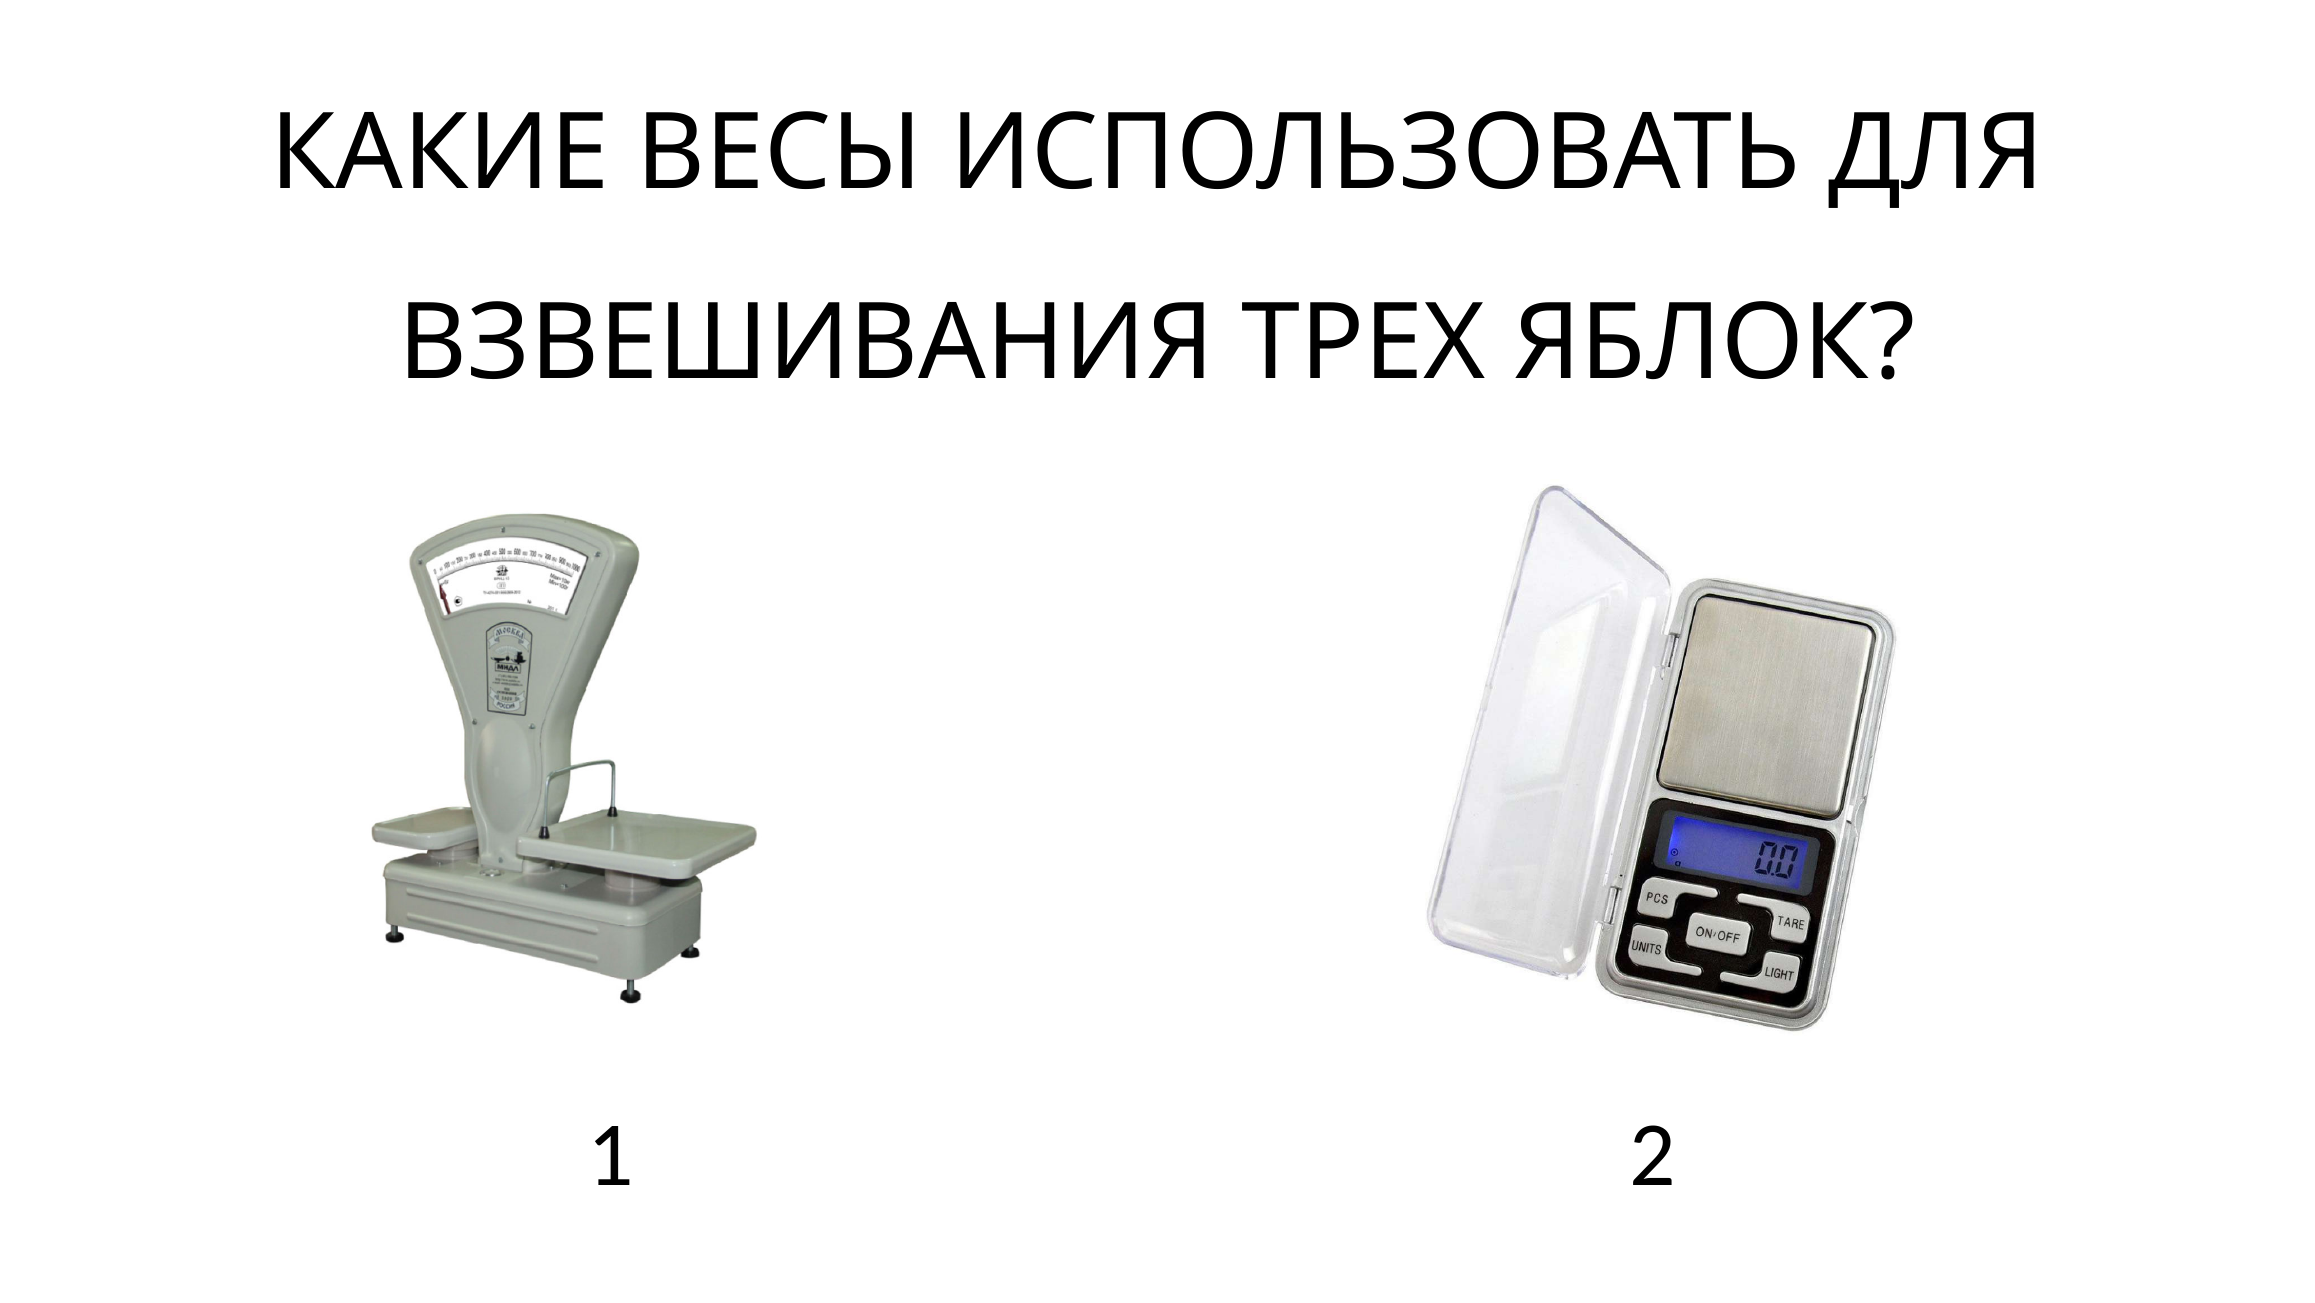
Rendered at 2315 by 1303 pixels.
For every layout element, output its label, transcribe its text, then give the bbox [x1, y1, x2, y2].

text_box 1 [572, 1086, 649, 1211]
picture [1380, 479, 1940, 1039]
picture [263, 479, 824, 1039]
text_box КАКИЕ ВЕСЫ ИСПОЛЬЗОВАТЬ ДЛЯ ВЗВЕШИВАНИЯ ТРЕХ ЯБЛОК? [0, 10, 2315, 263]
text_box 2 [1614, 1086, 1691, 1211]
